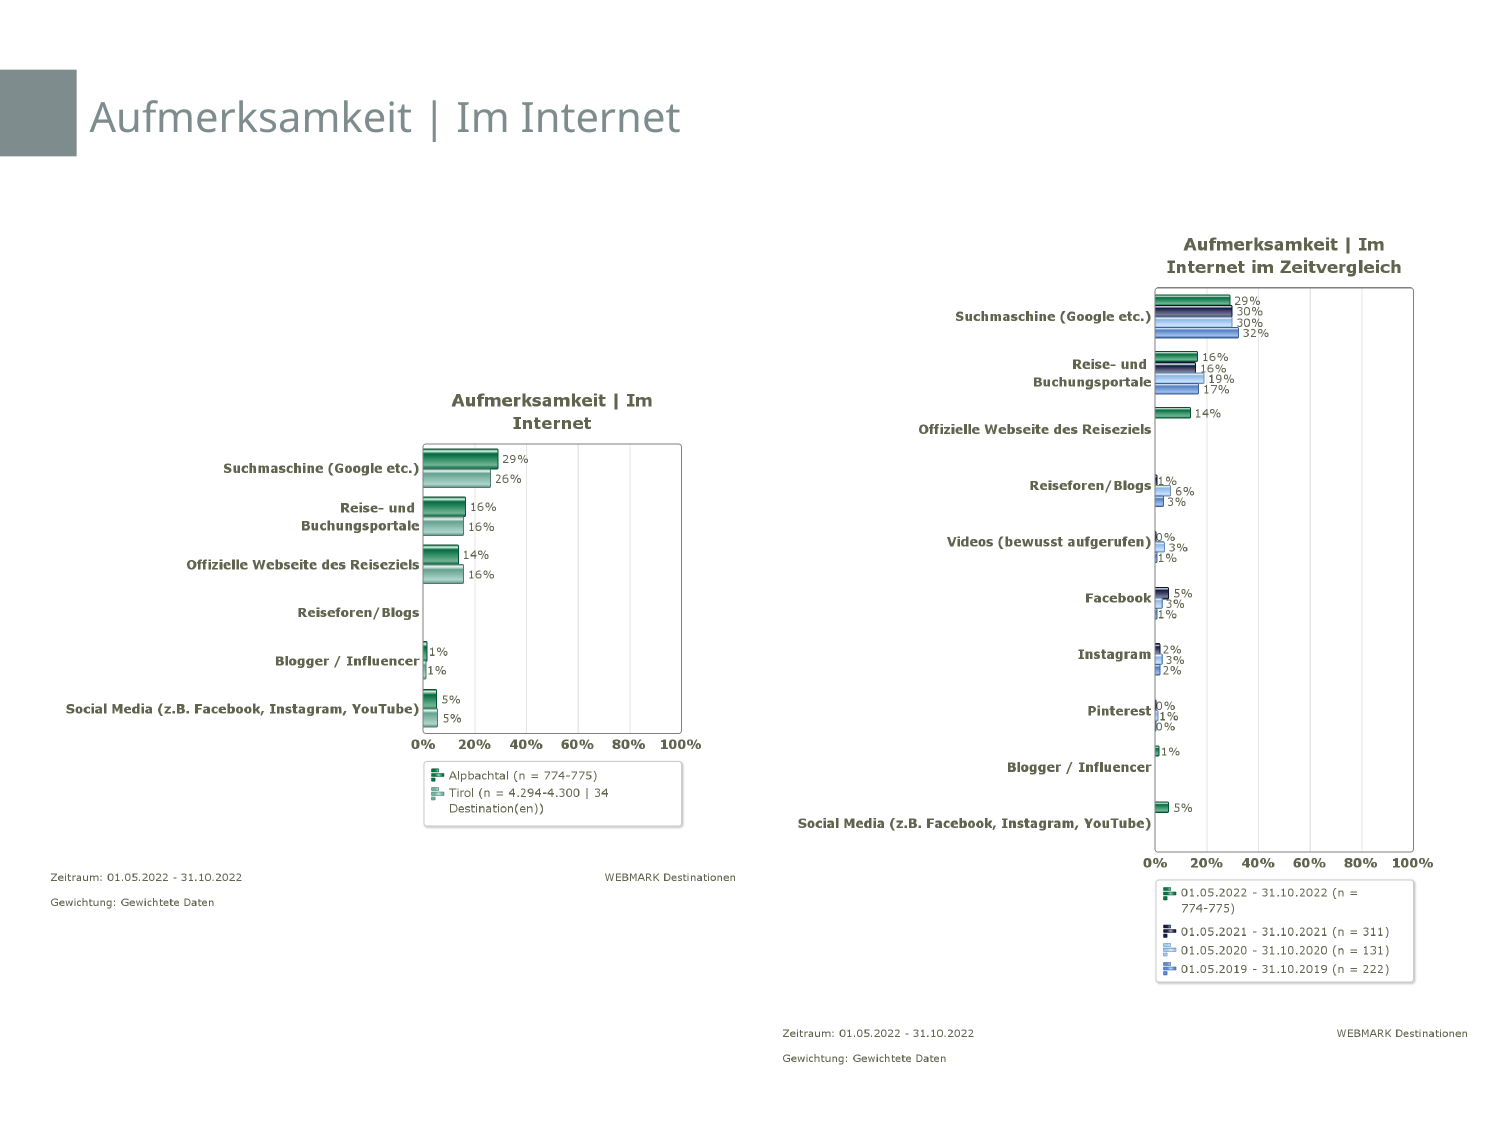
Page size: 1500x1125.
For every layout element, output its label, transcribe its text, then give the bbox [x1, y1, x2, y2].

picture [779, 197, 1471, 1089]
picture [46, 354, 739, 933]
title Aufmerksamkeit | Im Internet [74, 57, 1412, 175]
